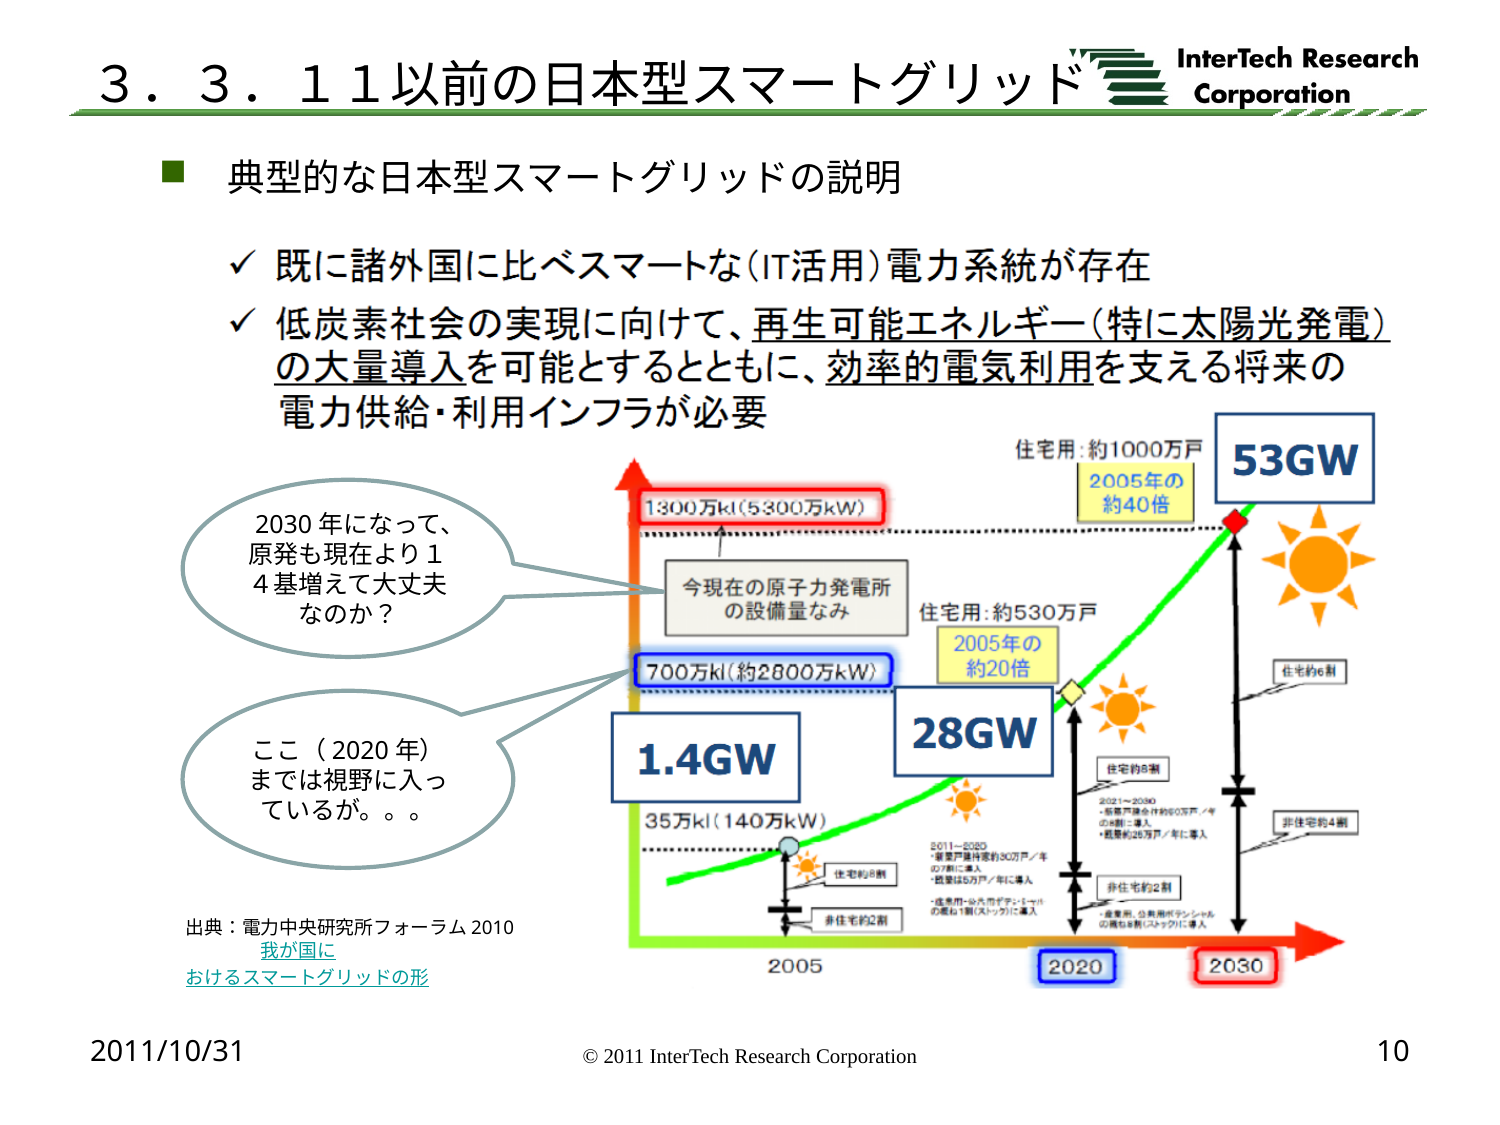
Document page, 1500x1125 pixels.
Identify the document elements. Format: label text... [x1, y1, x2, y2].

text_box 出典：電力中央研究所フォーラム2010 我が国におけるスマートグリッドの形 [171, 908, 208, 1001]
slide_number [75, 1024, 425, 1103]
picture [69, 109, 75, 116]
picture [213, 218, 1397, 999]
list 典型的な日本型スマートグリッドの説明 [144, 146, 1495, 1003]
slide_number 10 [1074, 1024, 1425, 1103]
text_box ここ（2020年）までは視野に入っているが。。。 [180, 729, 208, 830]
text_box 2030年になって、原発も現在より１４基増えて大丈夫なのか？ [180, 518, 208, 619]
title ３．３．１１以前の日本型スマートグリッド [75, 45, 1425, 126]
footer © 2011 InterTech Research Corporation [512, 1035, 988, 1103]
